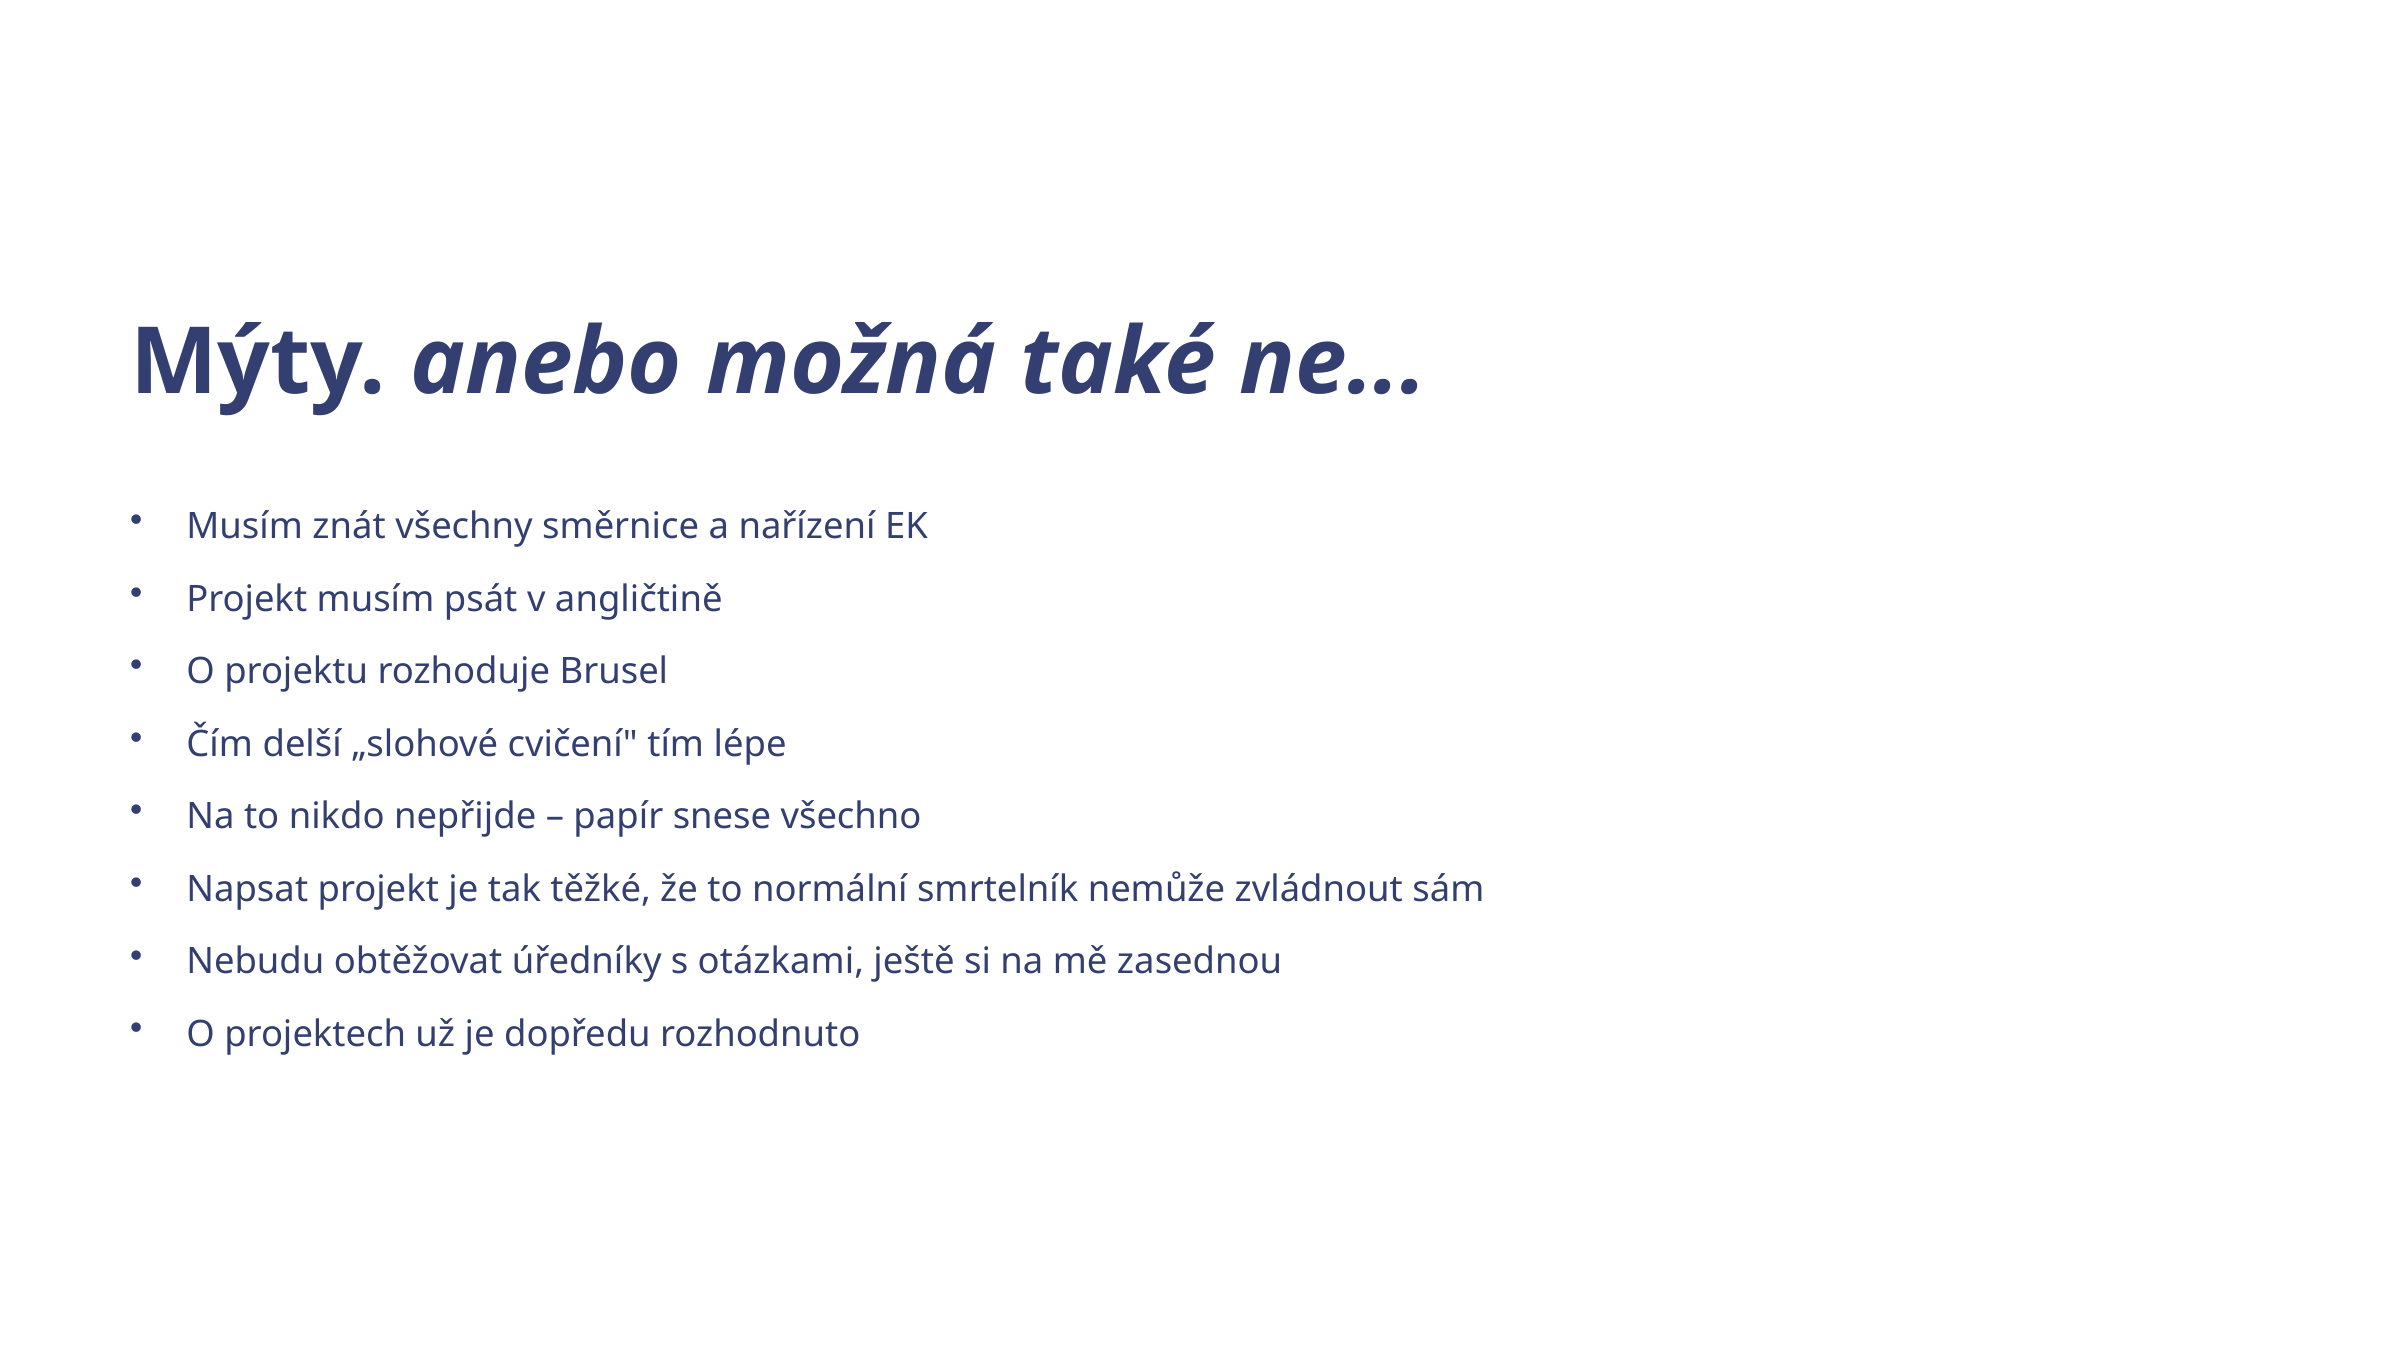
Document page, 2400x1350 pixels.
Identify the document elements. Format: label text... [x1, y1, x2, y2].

text_box Musím znát všechny směrnice a nařízení EK [130, 486, 2270, 547]
text_box Napsat projekt je tak těžké, že to normální smrtelník nemůže zvládnout sám [130, 849, 2270, 909]
text_box Projekt musím psát v angličtině [130, 559, 2270, 619]
text_box O projektu rozhoduje Brusel [130, 631, 2270, 692]
text_box O projektech už je dopředu rozhodnuto [130, 994, 2270, 1054]
text_box Mýty. anebo možná také ne... [130, 295, 1812, 413]
text_box Nebudu obtěžovat úředníky s otázkami, ještě si na mě zasednou [130, 921, 2270, 982]
text_box Na to nikdo nepřijde – papír snese všechno [130, 776, 2270, 837]
text_box Čím delší „slohové cvičení" tím lépe [130, 704, 2270, 764]
